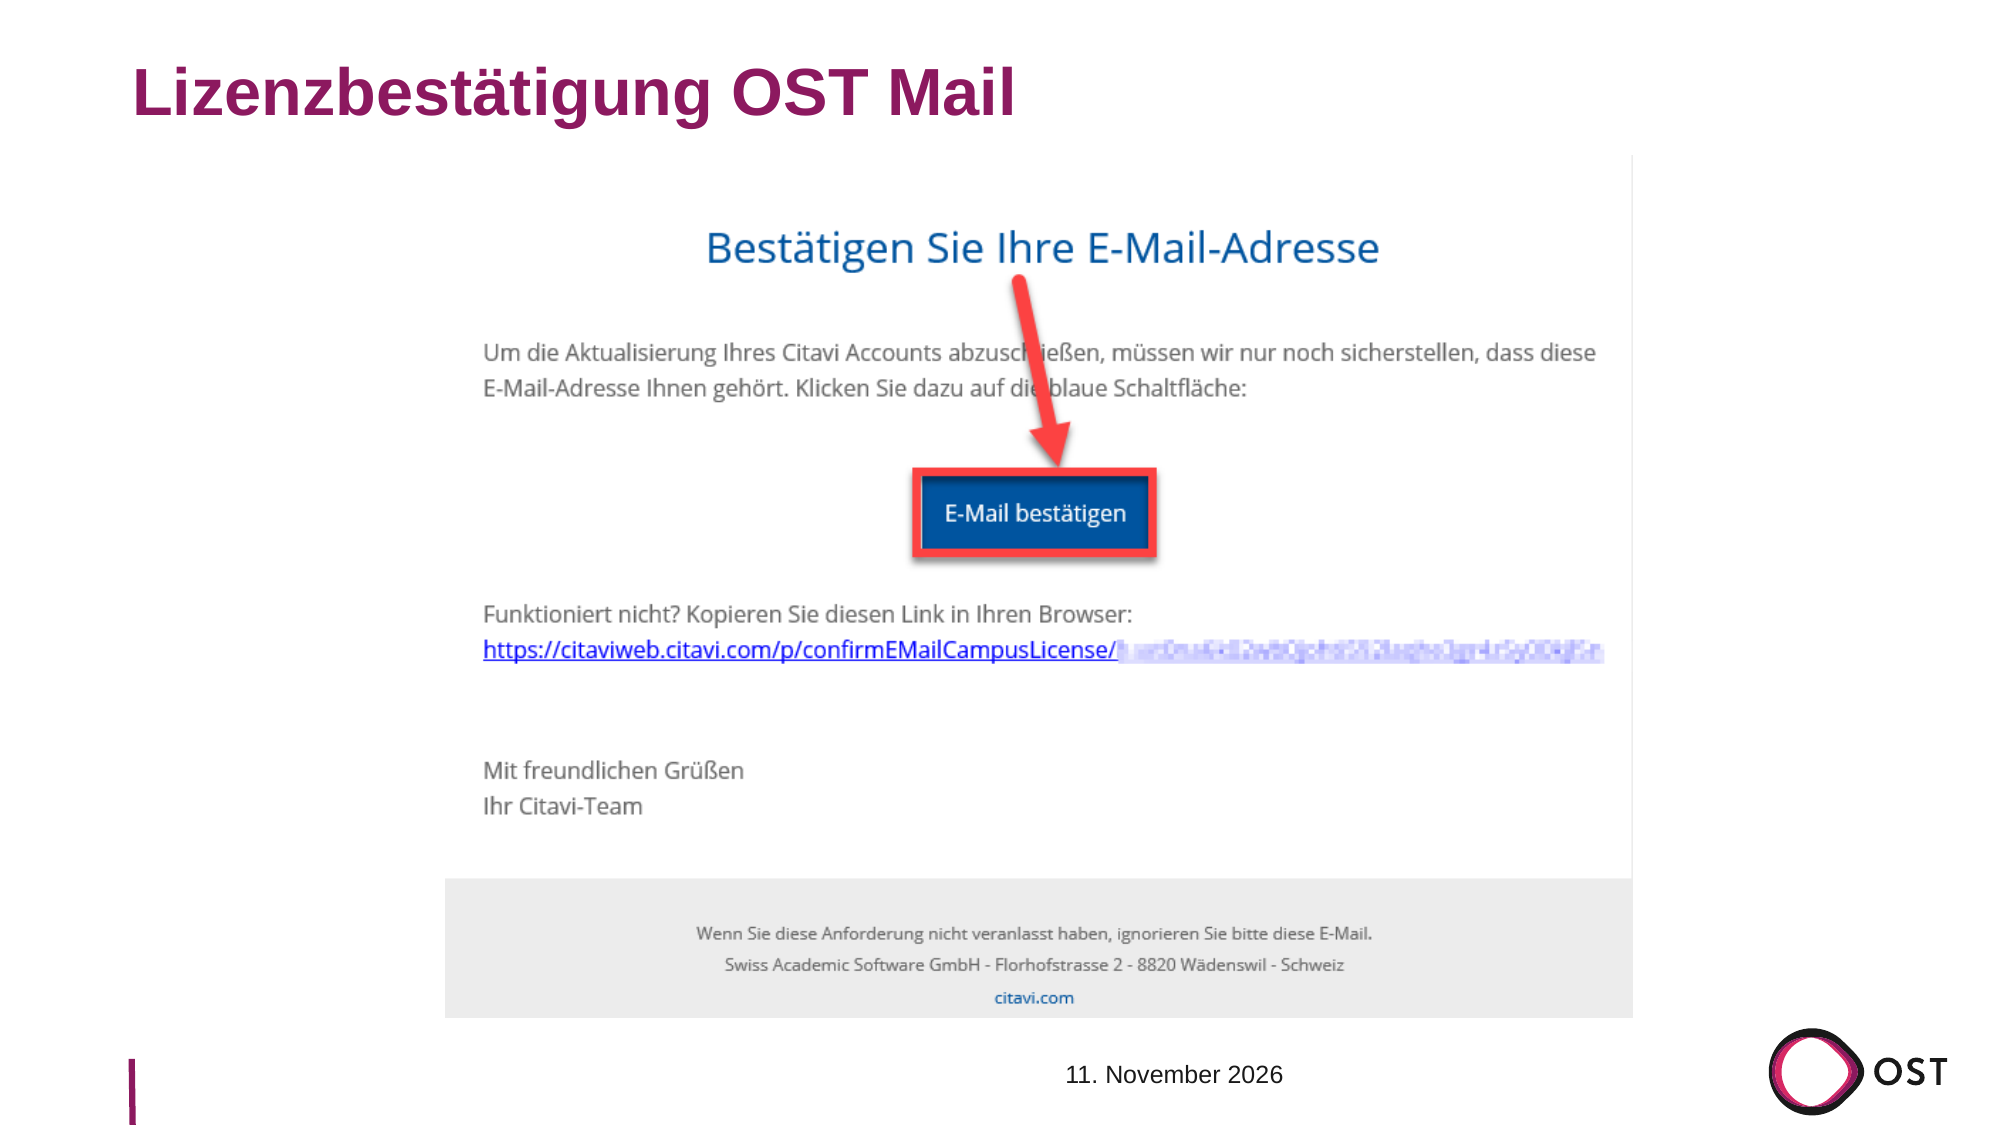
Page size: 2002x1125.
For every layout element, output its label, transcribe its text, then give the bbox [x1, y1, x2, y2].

title Lizenzbestätigung OST Mail [132, 24, 1946, 137]
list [445, 155, 1633, 1018]
slide_number 15. Dezember 2022 [1065, 1058, 1620, 1088]
